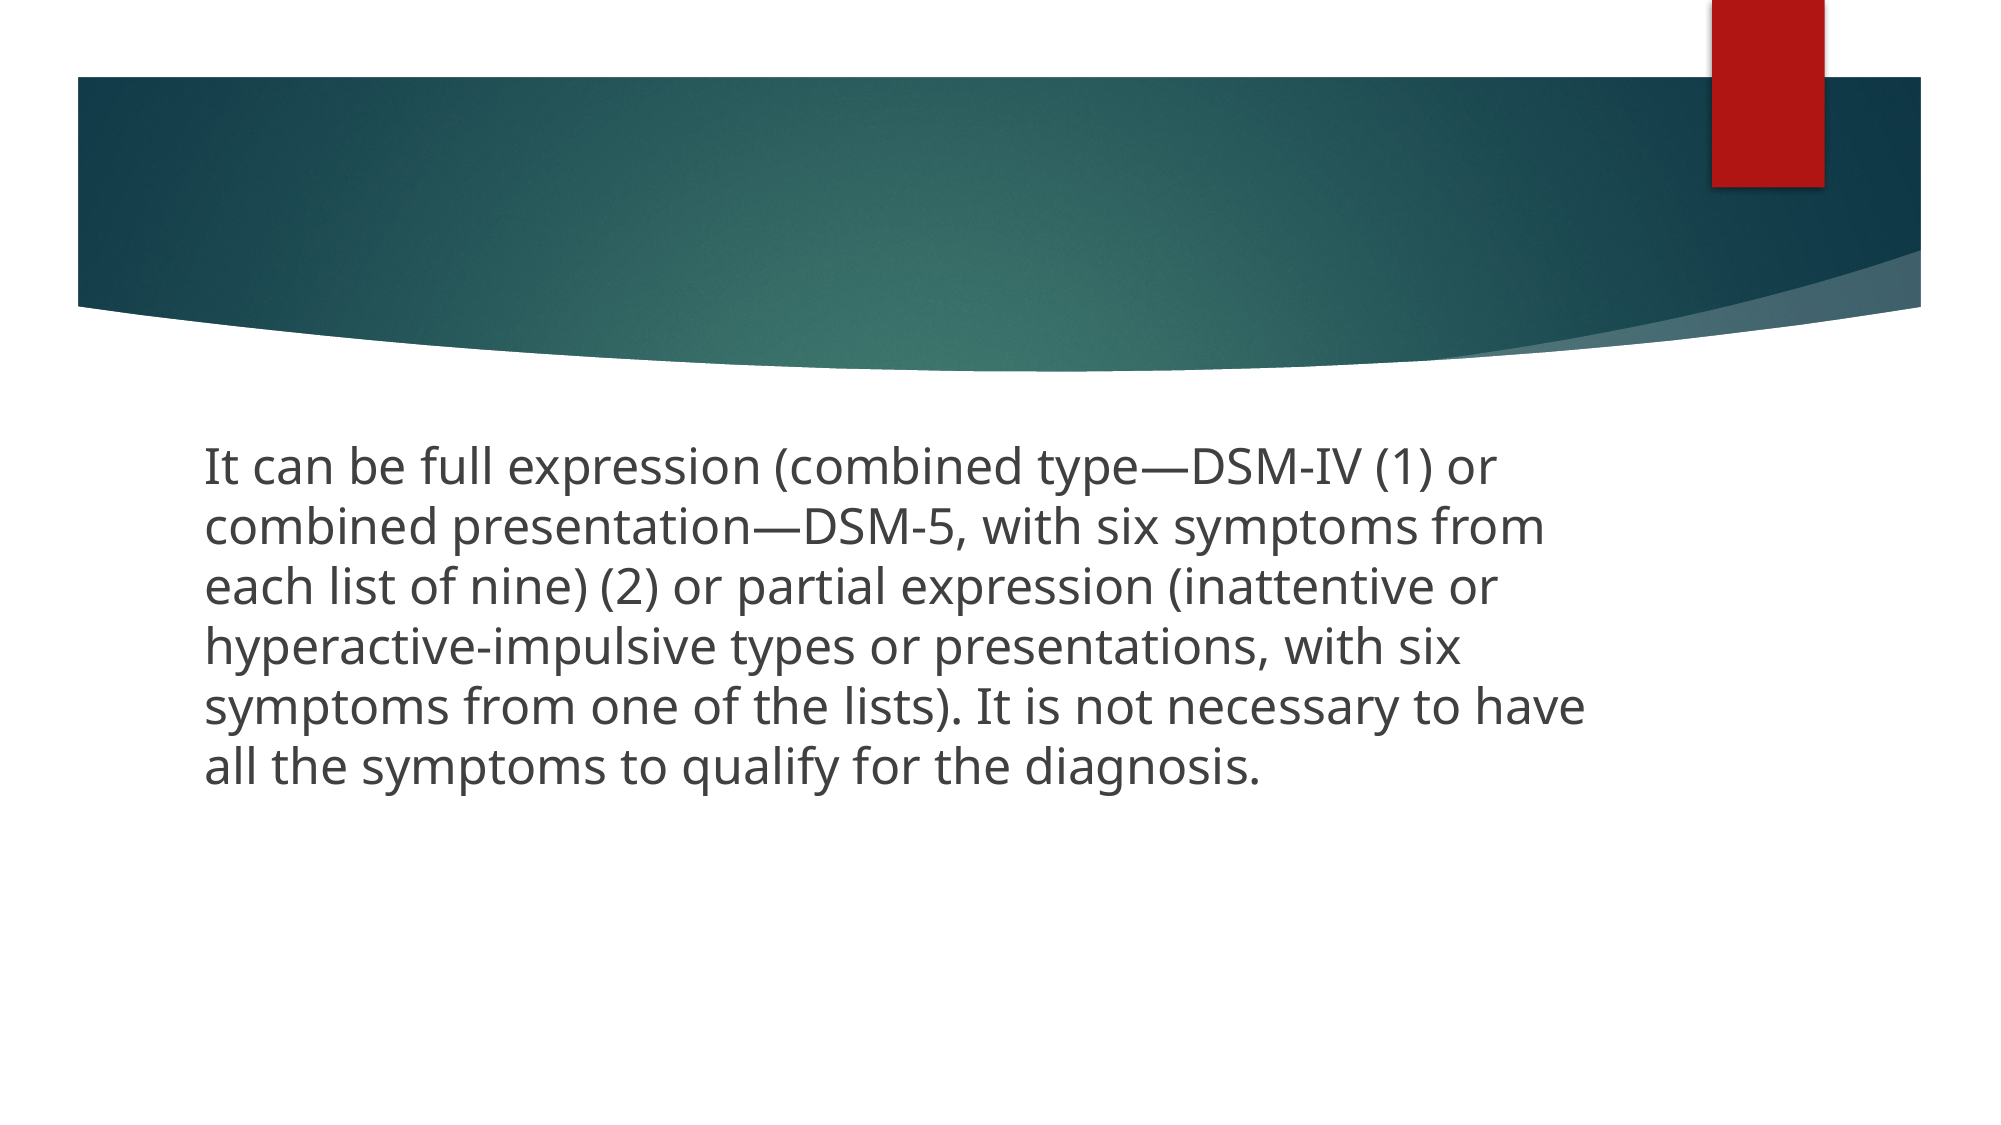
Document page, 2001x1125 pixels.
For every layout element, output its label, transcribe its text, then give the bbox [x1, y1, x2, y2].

list It can be full expression (combined type—DSM-IV (1) or combined presentation—DSM-5, with six symptoms from each list of nine) (2) or partial expression (inattentive or hyperactive-impulsive types or presentations, with six symptoms from one of the lists). It is not necessary to have all the symptoms to qualify for the diagnosis. [189, 427, 1638, 988]
